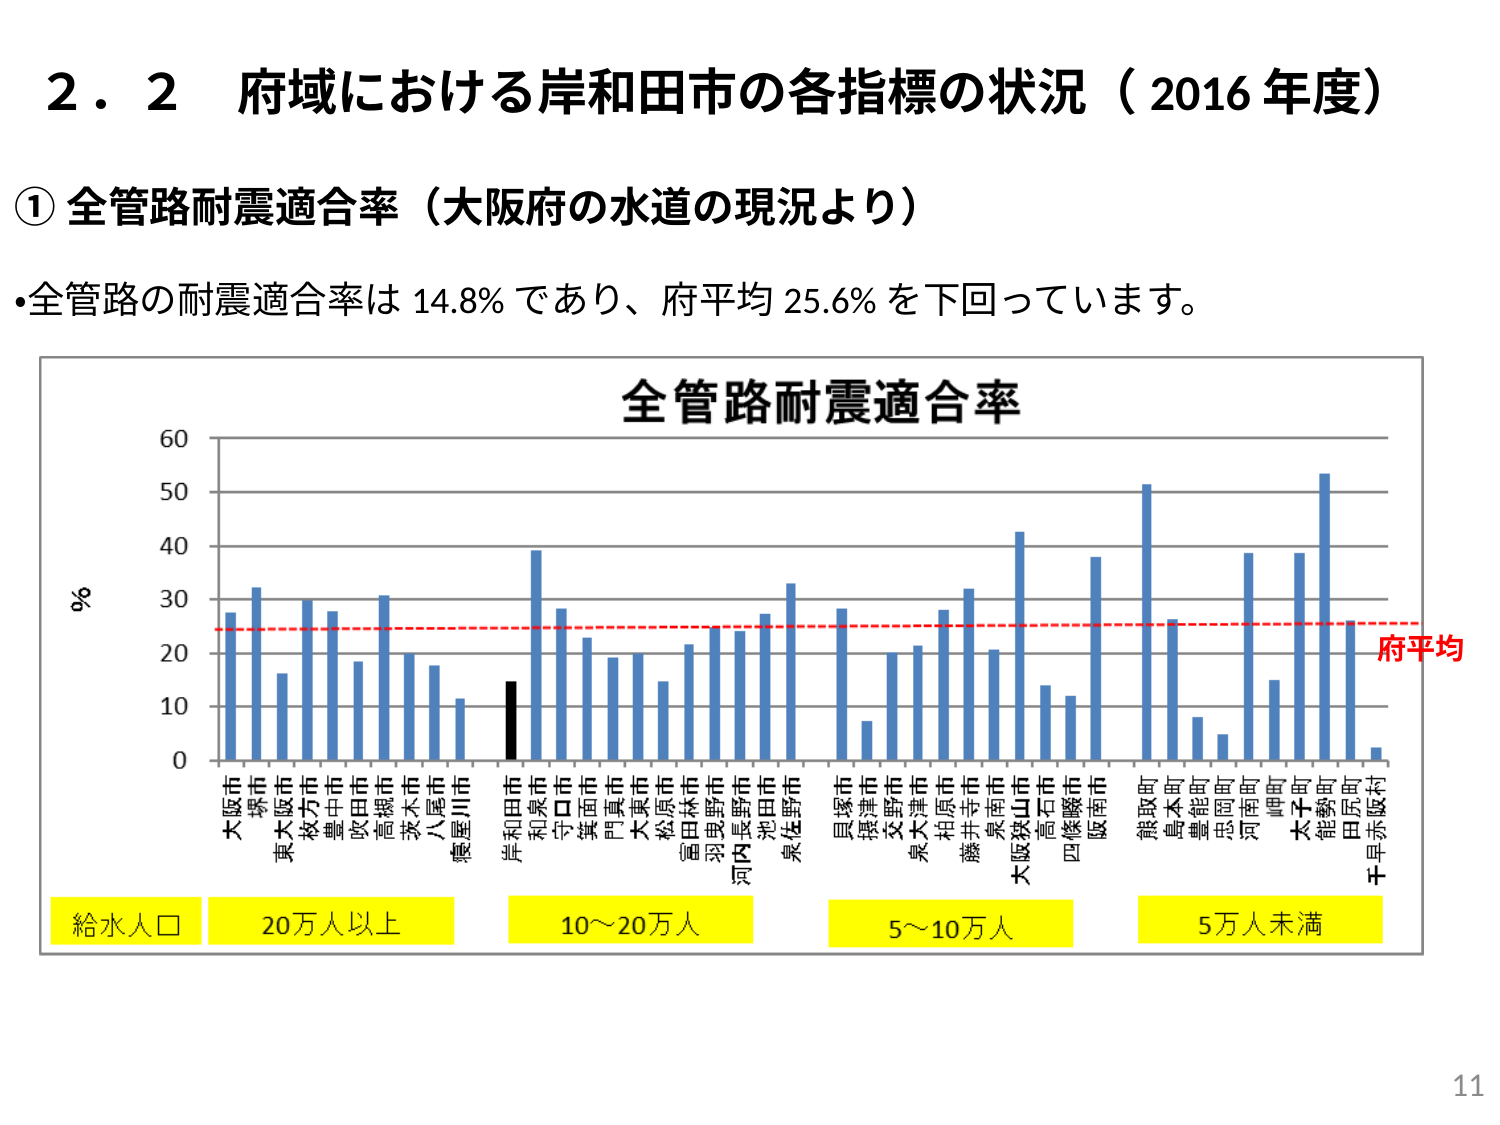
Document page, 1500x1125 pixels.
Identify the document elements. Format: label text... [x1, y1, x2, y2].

text_box ２．２ 府域における岸和田市の各指標の状況（2016年度） ①全管路耐震適合率（大阪府の水道の現況より） ・全管路の耐震適合率は14.8%であり、府平均25.6%を下回っています。 [0, 53, 1500, 374]
text_box 府平均 [1424, 622, 1500, 673]
picture [39, 356, 1424, 962]
slide_number 11 [1162, 1053, 1500, 1114]
